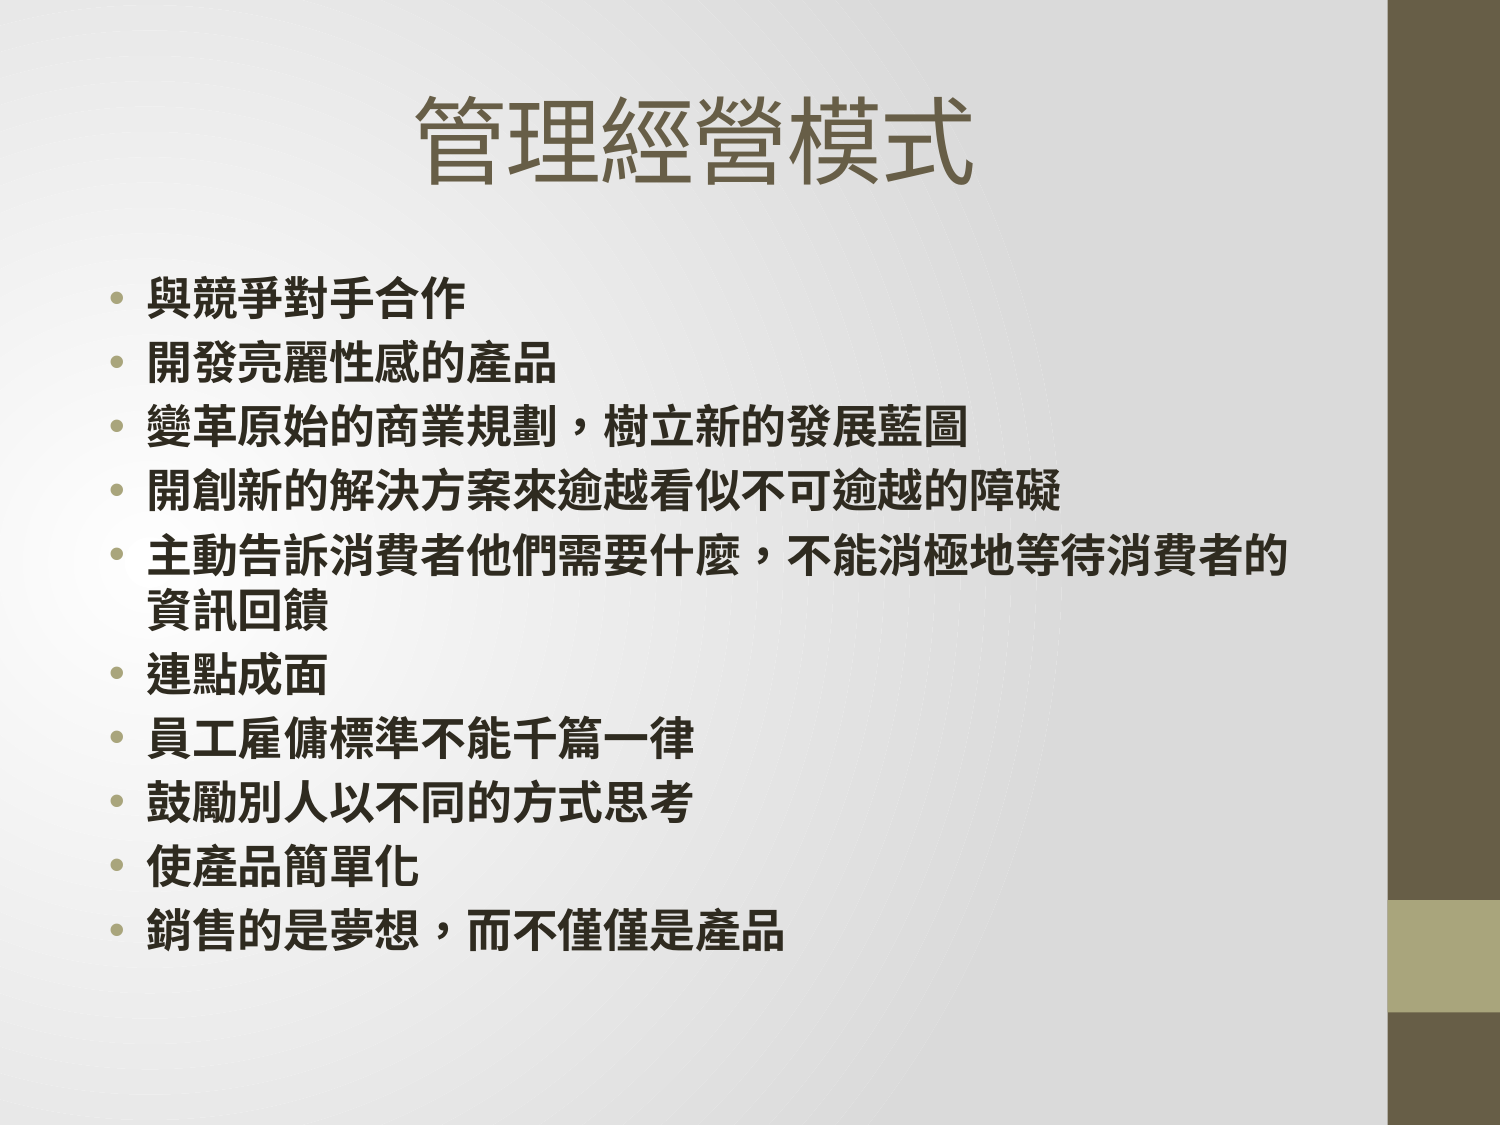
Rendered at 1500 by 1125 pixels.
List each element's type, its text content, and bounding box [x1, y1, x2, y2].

list 與競爭對手合作 開發亮麗性感的產品 變革原始的商業規劃，樹立新的發展藍圖 開創新的解決方案來逾越看似不可逾越的障礙 主動告訴消費者他們需要什麼，不能消極地等待消費者的資訊回饋 連點成面 員工雇傭標準不能千篇一律 鼓勵別人以不同的方式思考 使產品簡單化 銷售的是夢想，而不僅僅是產品 [75, 262, 1325, 1050]
title 管理經營模式 [0, 45, 1388, 233]
